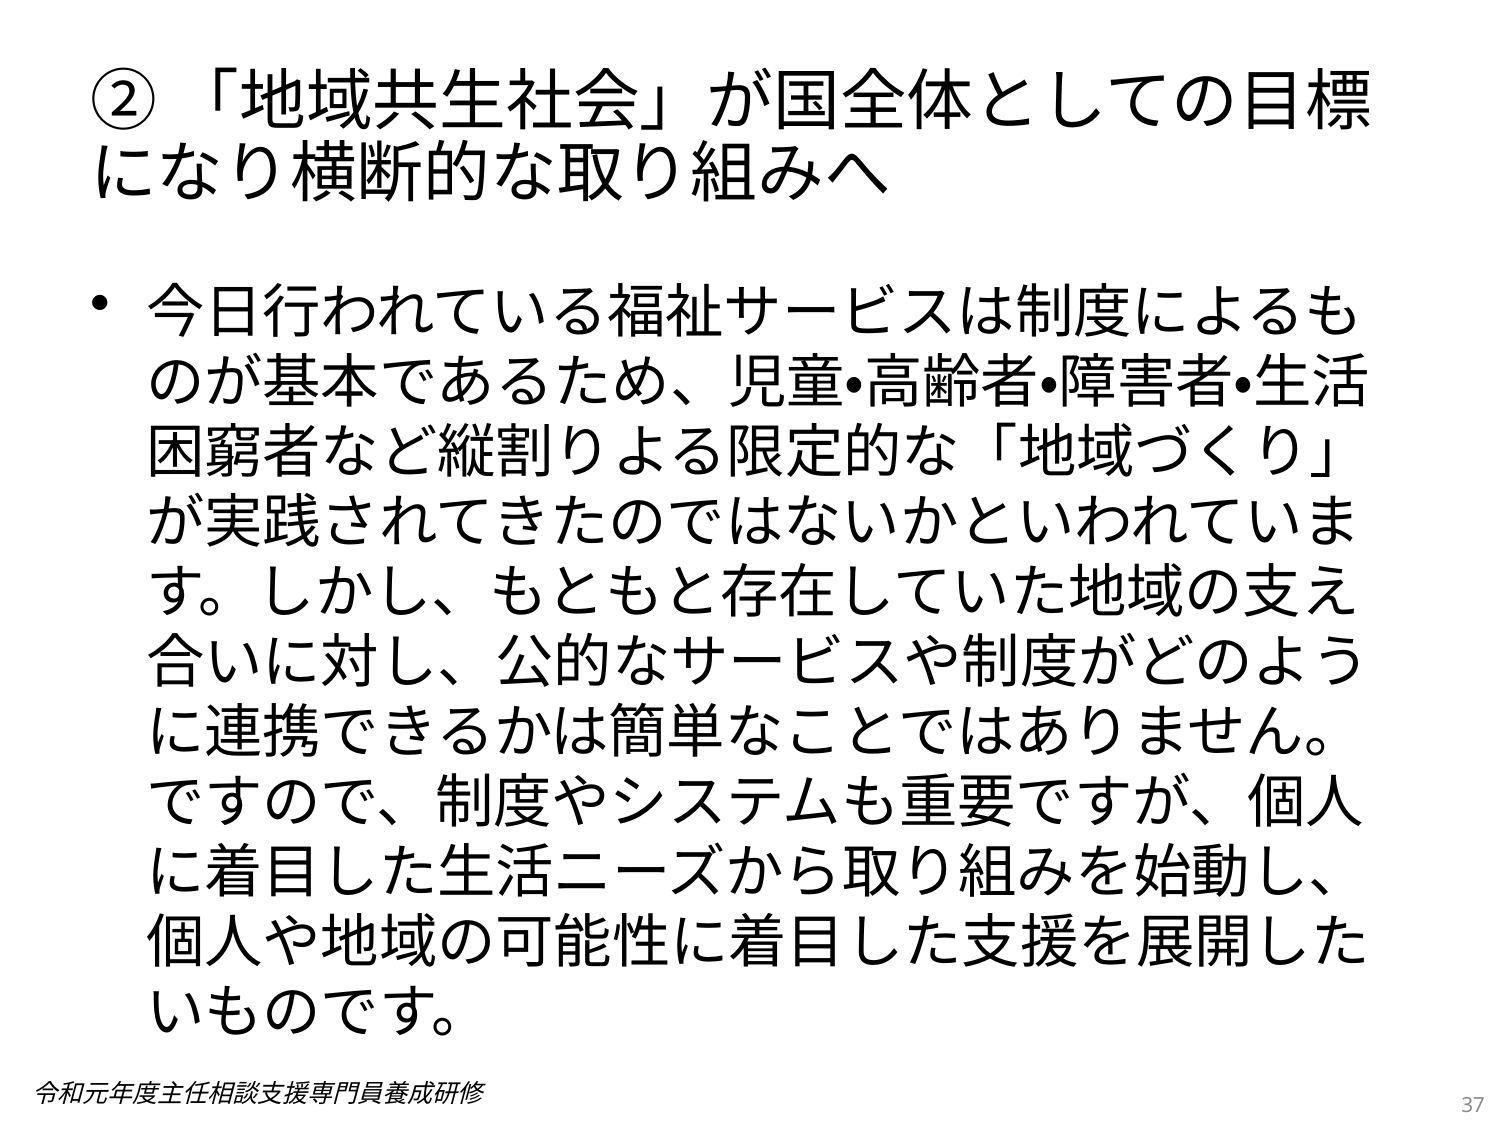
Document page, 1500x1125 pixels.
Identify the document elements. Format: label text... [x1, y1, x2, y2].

slide_number 37 [1162, 1087, 1500, 1125]
title ②「地域共生社会」が国全体としての目標になり横断的な取り組みへ [75, 45, 1447, 233]
text_box 今日行われている福祉サービスは制度によるものが基本であるため、児童・高齢者・障害者・生活困窮者など縦割りよる限定的な「地域づくり」が実践されてきたのではないかといわれています。しかし、もともと存在していた地域の支え合いに対し、公的なサービスや制度がどのように連携できるかは簡単なことではありません。ですので、制度やシステムも重要ですが、個人に着目した生活ニーズから取り組みを始動し、個人や地域の可能性に着目した支援を展開したいものです。 [74, 267, 1423, 763]
